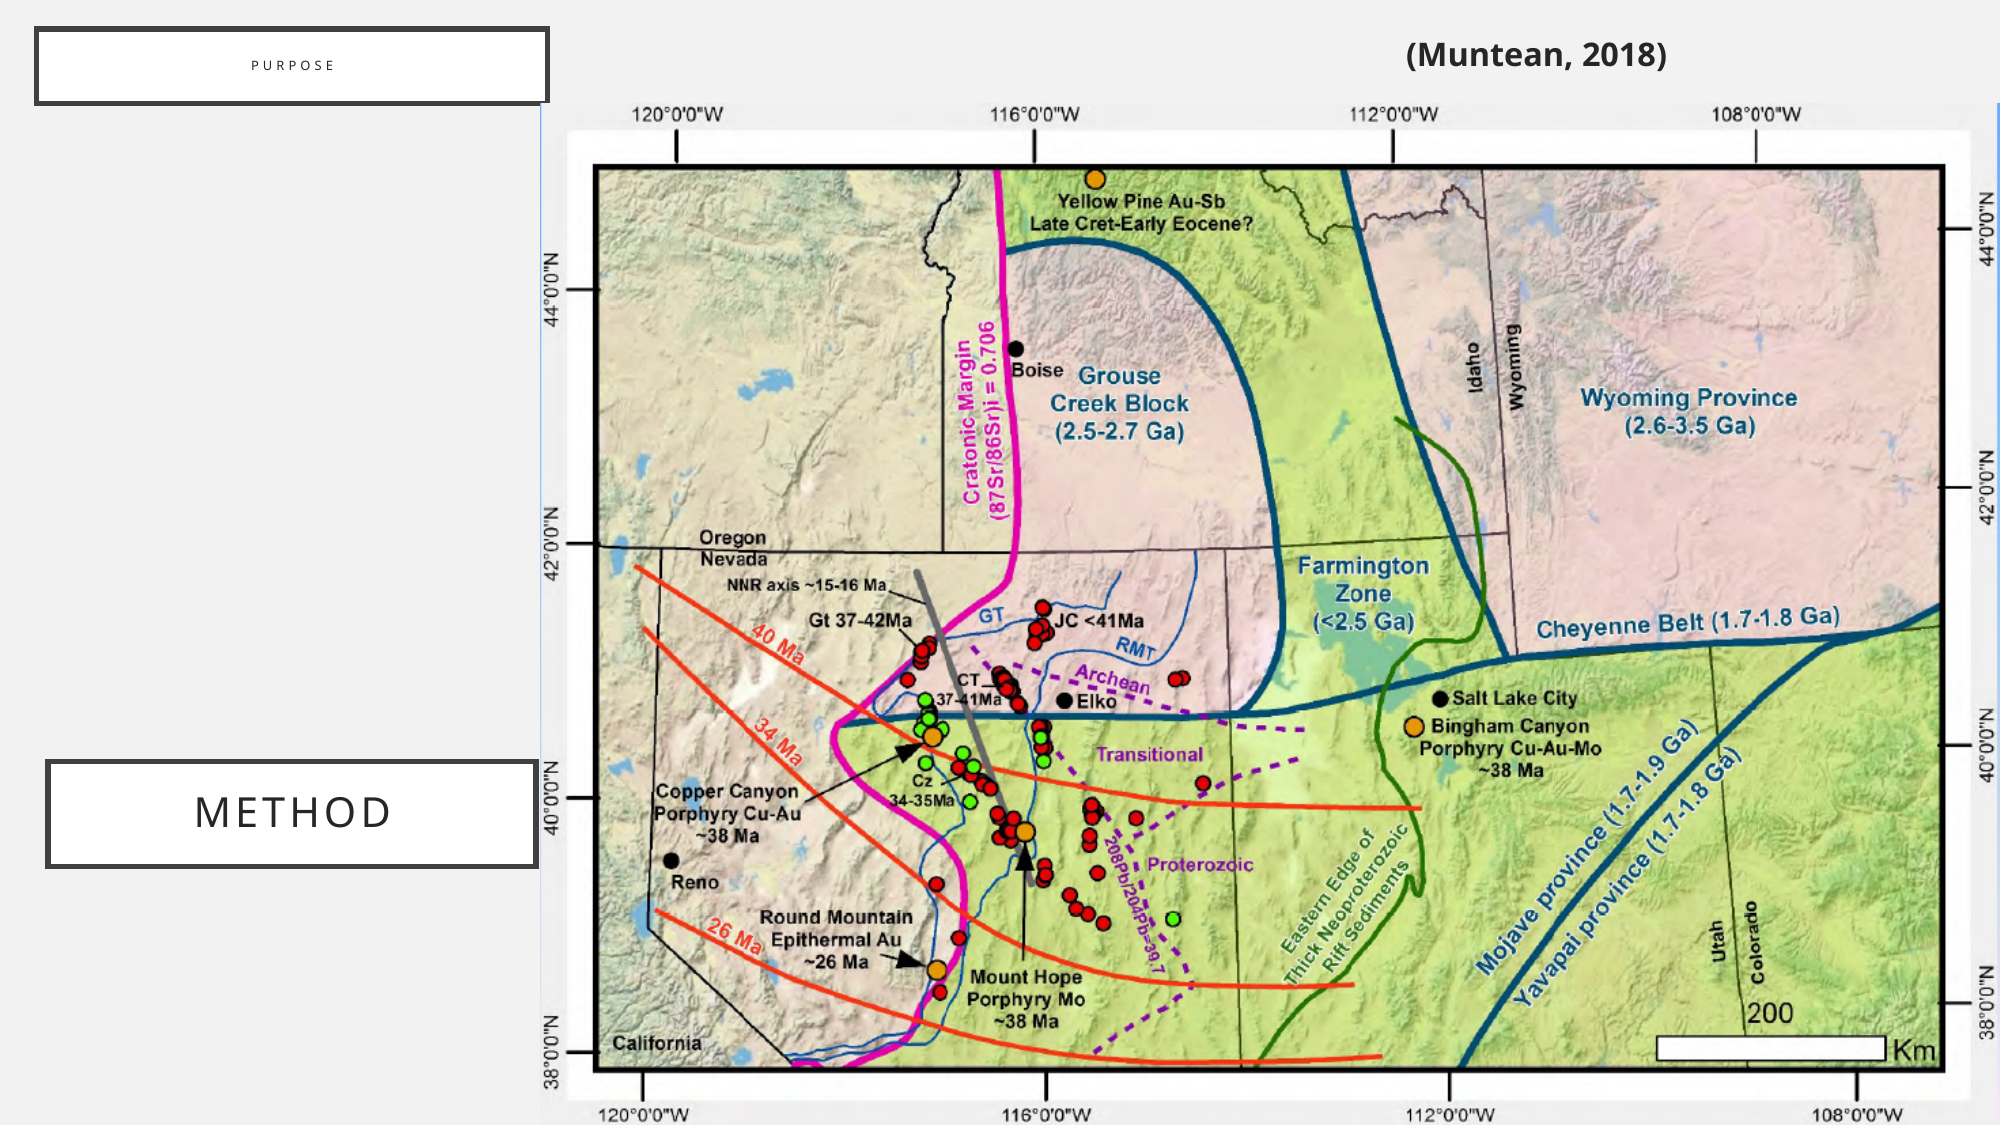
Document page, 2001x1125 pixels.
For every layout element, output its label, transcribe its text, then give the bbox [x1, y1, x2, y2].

title Purpose [34, 26, 550, 106]
text_box (Muntean, 2018) [1391, 26, 1747, 103]
picture [540, 103, 2000, 1125]
text_box Method [48, 761, 536, 867]
